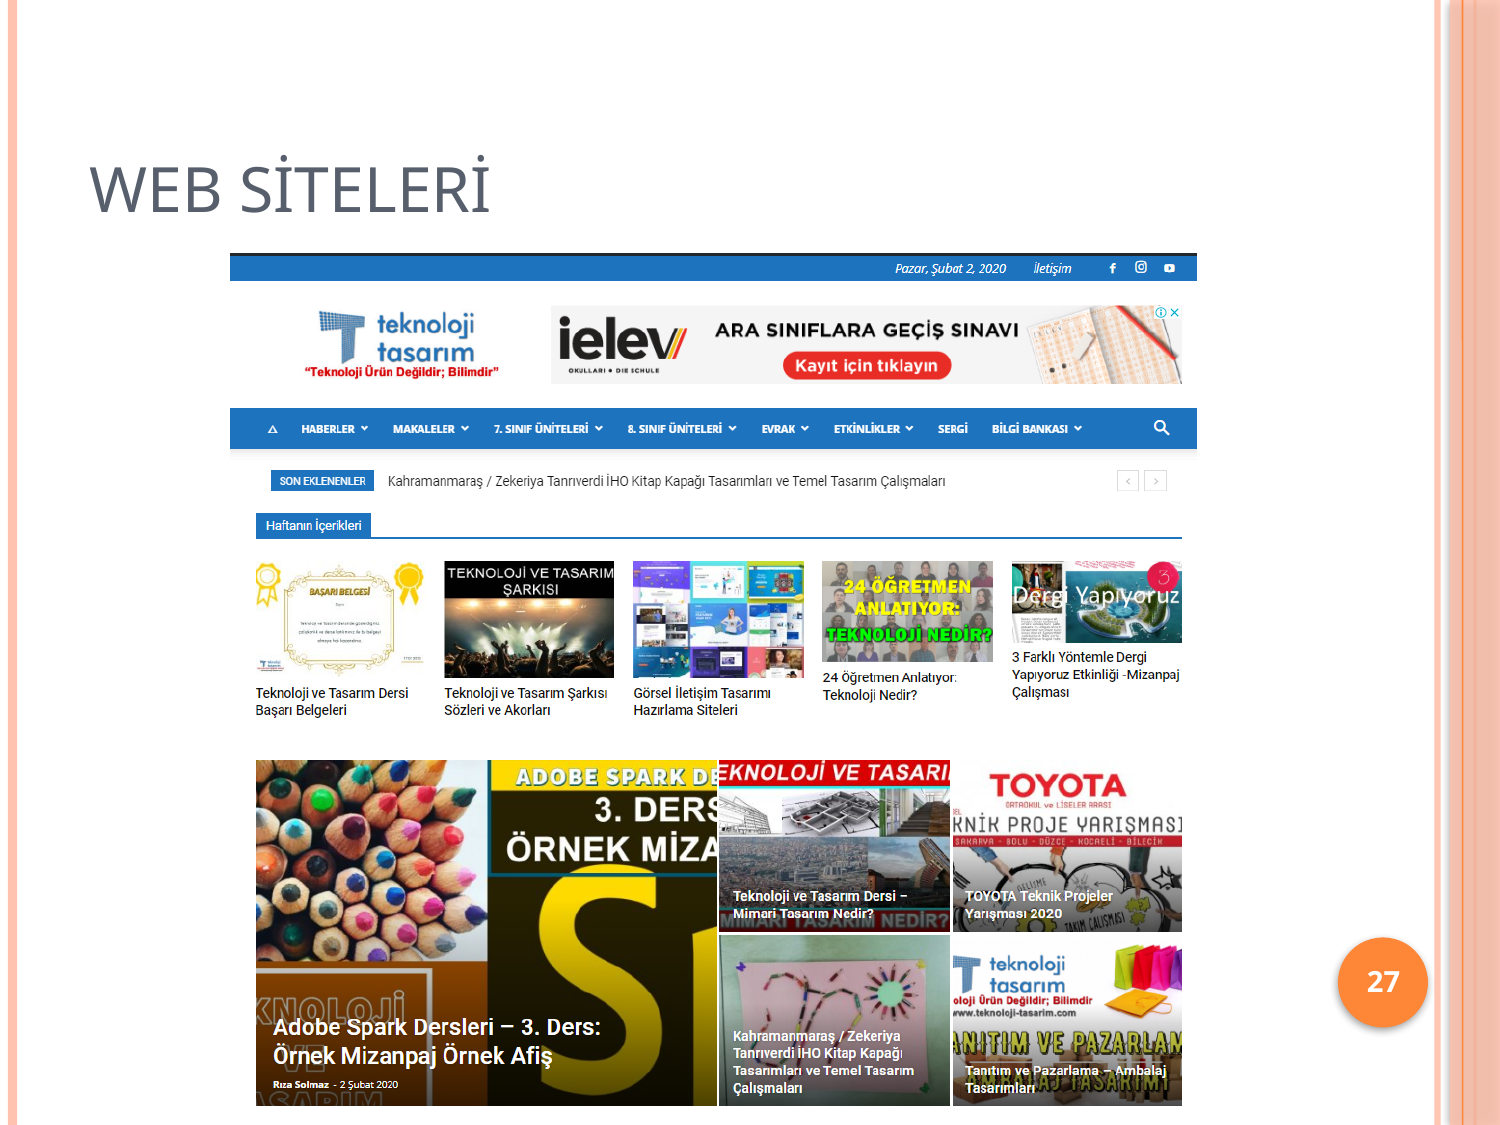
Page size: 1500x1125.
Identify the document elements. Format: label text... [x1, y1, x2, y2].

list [229, 252, 1197, 1125]
slide_number 27 [1333, 940, 1434, 1027]
title WEB SİTELERİ [75, 45, 1300, 233]
